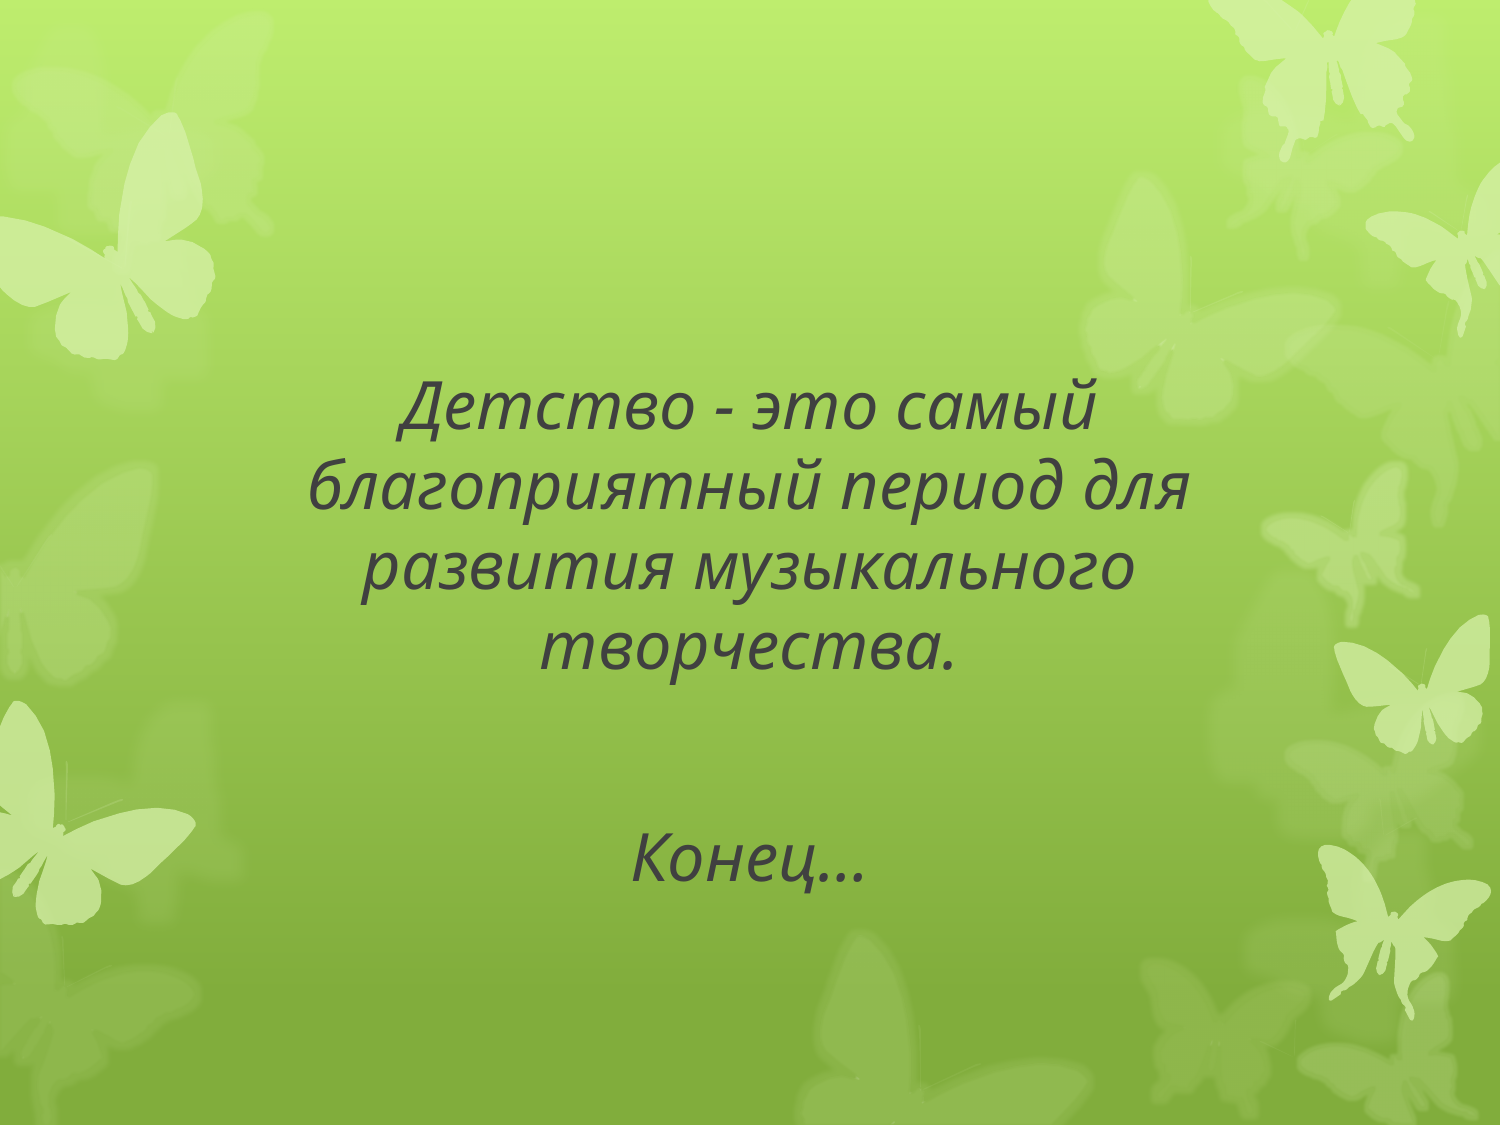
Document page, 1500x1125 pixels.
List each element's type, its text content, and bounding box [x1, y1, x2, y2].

list Детство - это самый благоприятный период для развития музыкального творчества. Конец… [165, 296, 1335, 962]
